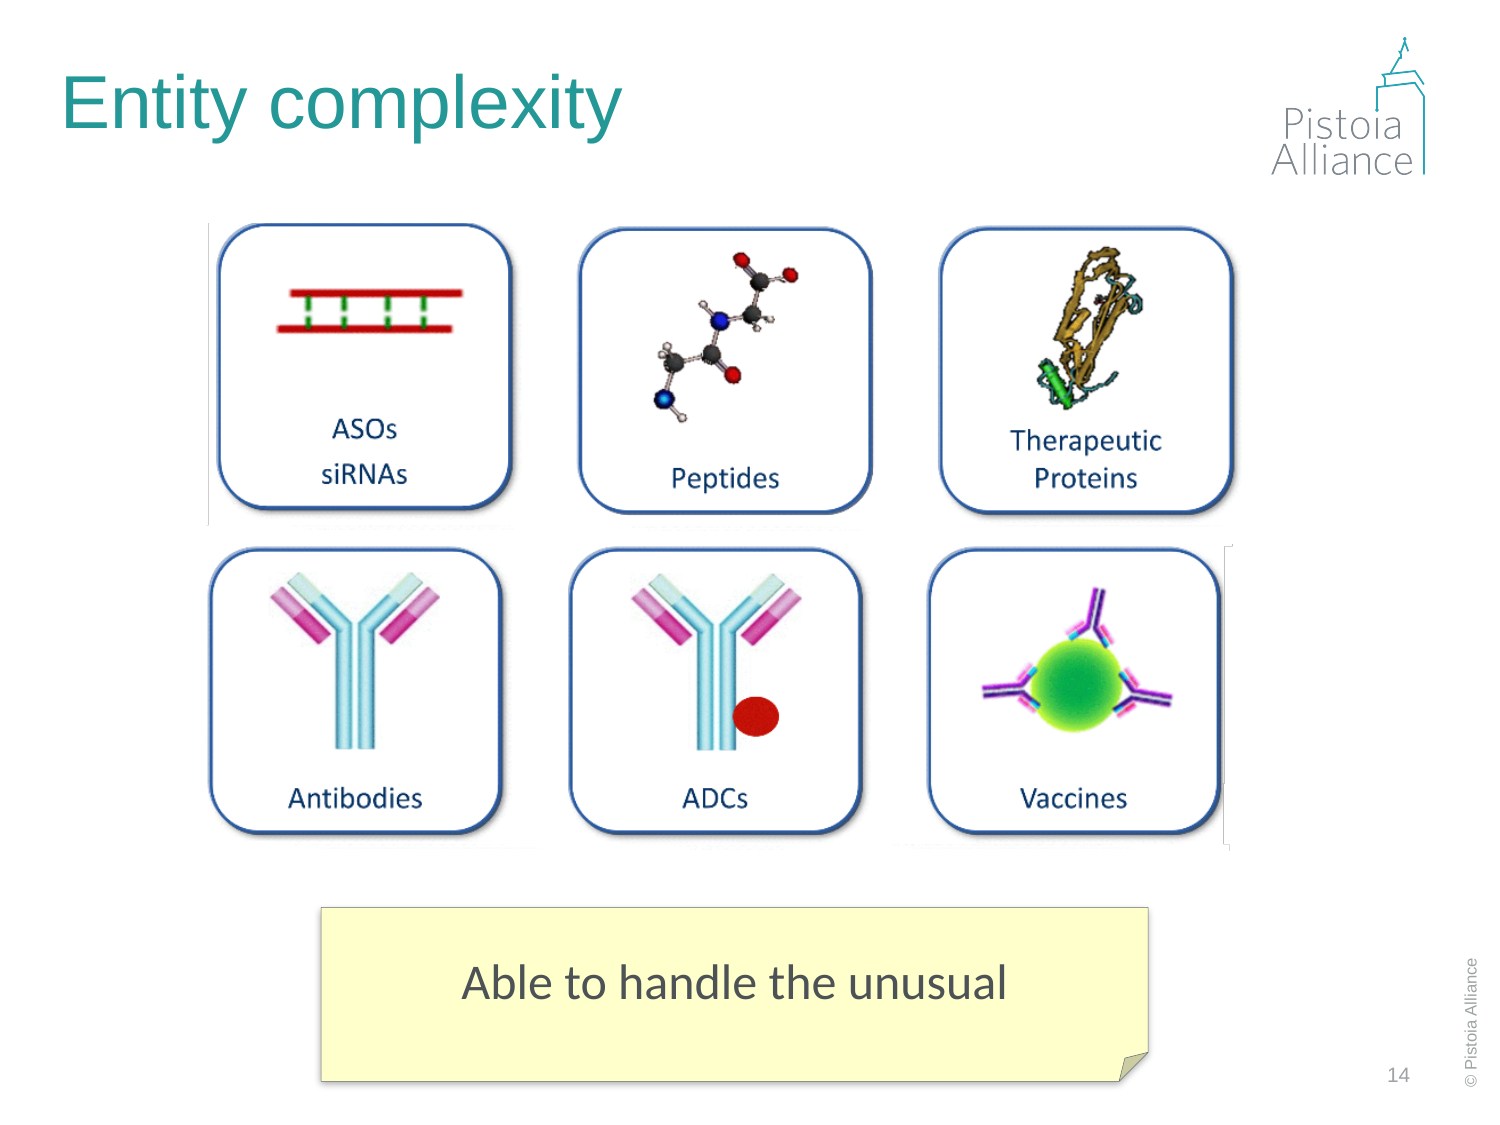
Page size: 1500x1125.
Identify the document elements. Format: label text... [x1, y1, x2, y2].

slide_number 14 [1340, 1045, 1425, 1103]
picture [180, 544, 1236, 851]
picture [206, 223, 1263, 532]
text_box Able to handle the unusual [320, 906, 1149, 1083]
picture [1271, 37, 1425, 175]
title Entity complexity [45, 45, 1235, 162]
